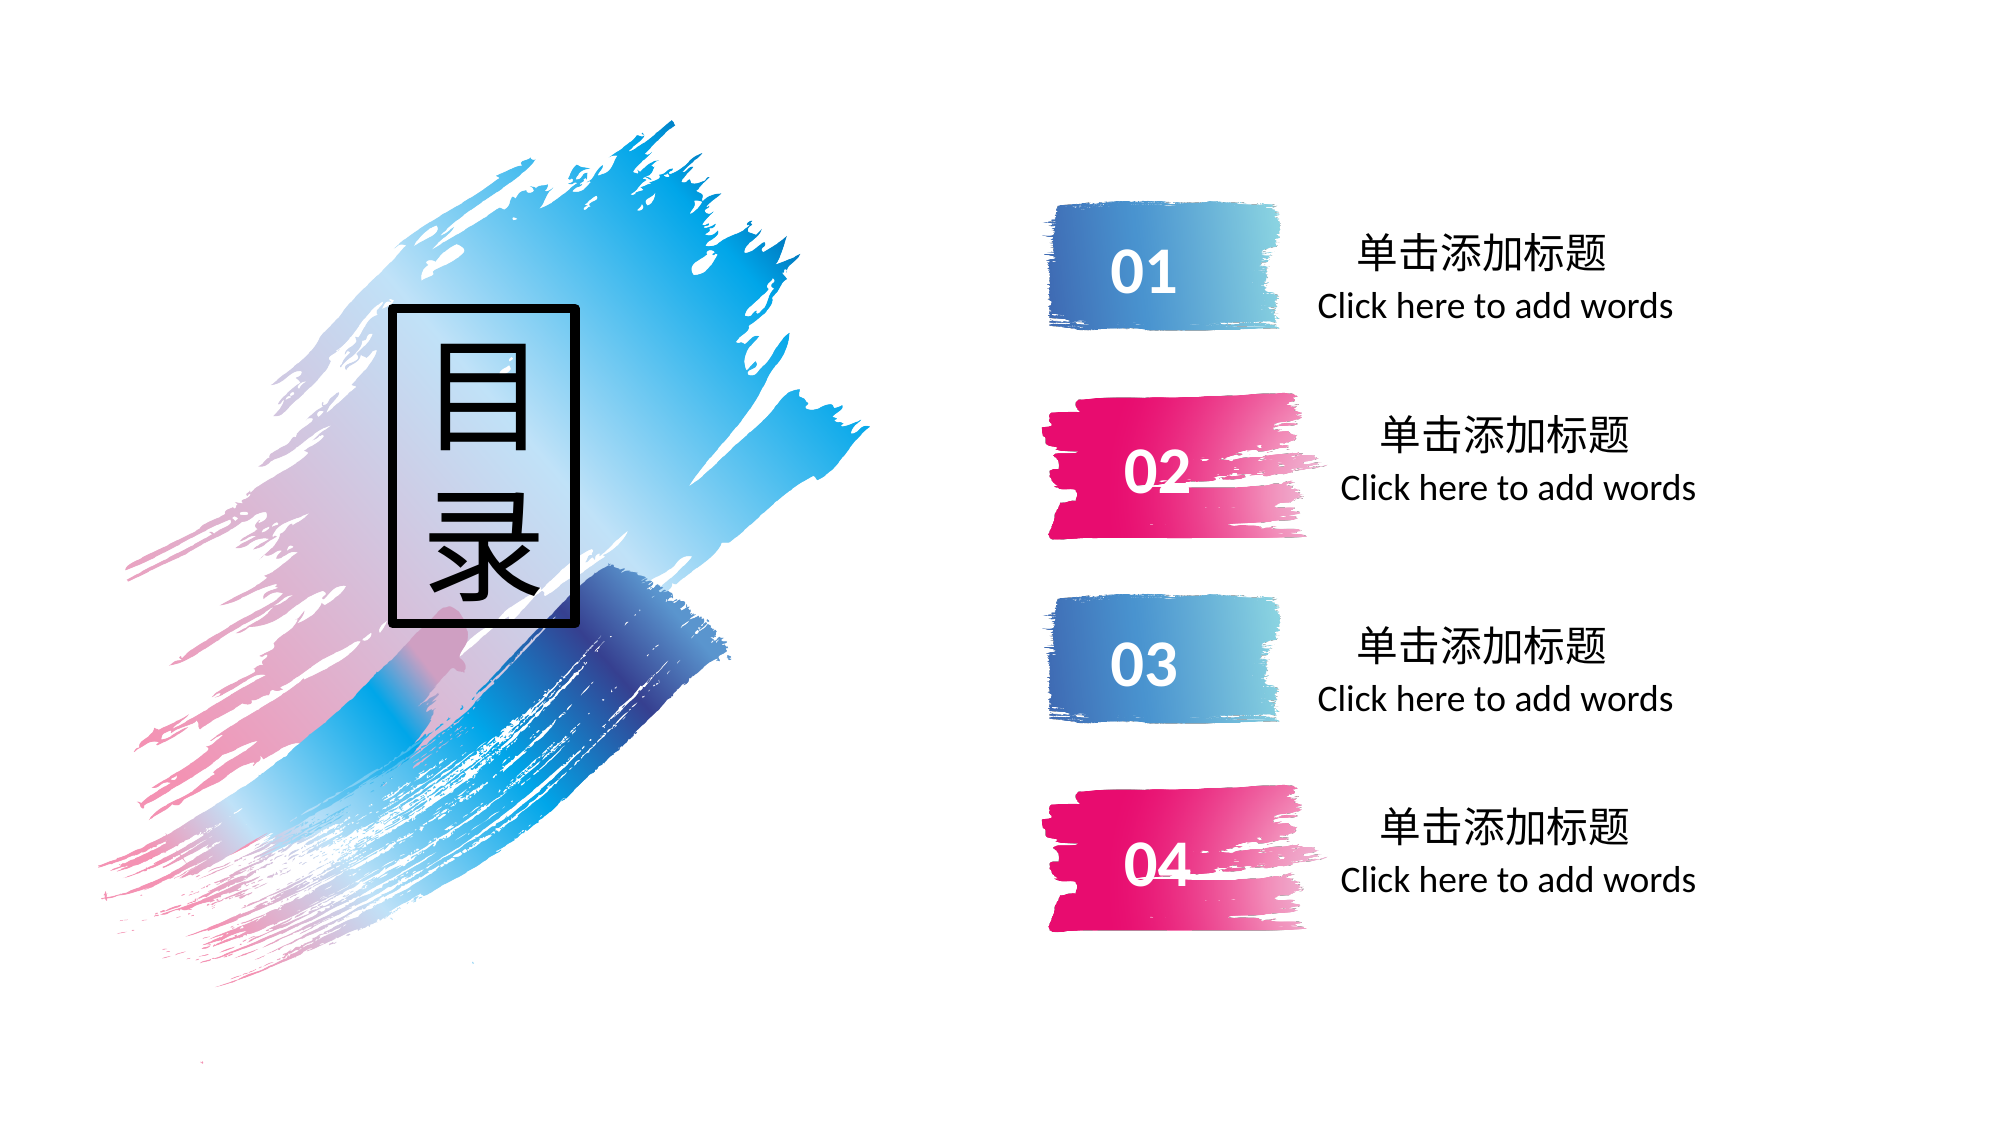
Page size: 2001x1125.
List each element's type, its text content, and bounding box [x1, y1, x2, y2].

text_box 单击添加标题 [1365, 793, 1673, 847]
picture [1022, 380, 1355, 555]
picture [1022, 773, 1355, 948]
text_box Click here to add words [1355, 847, 1838, 908]
picture [98, 120, 870, 1064]
text_box 单击添加标题 [1343, 612, 1651, 666]
text_box 单击添加标题 [1365, 401, 1673, 455]
text_box Click here to add words [1343, 273, 1816, 334]
text_box 单击添加标题 [1343, 219, 1651, 273]
picture [1034, 172, 1343, 346]
text_box Click here to add words [1343, 666, 1816, 727]
picture [1034, 565, 1343, 739]
text_box Click here to add words [1355, 455, 1838, 515]
